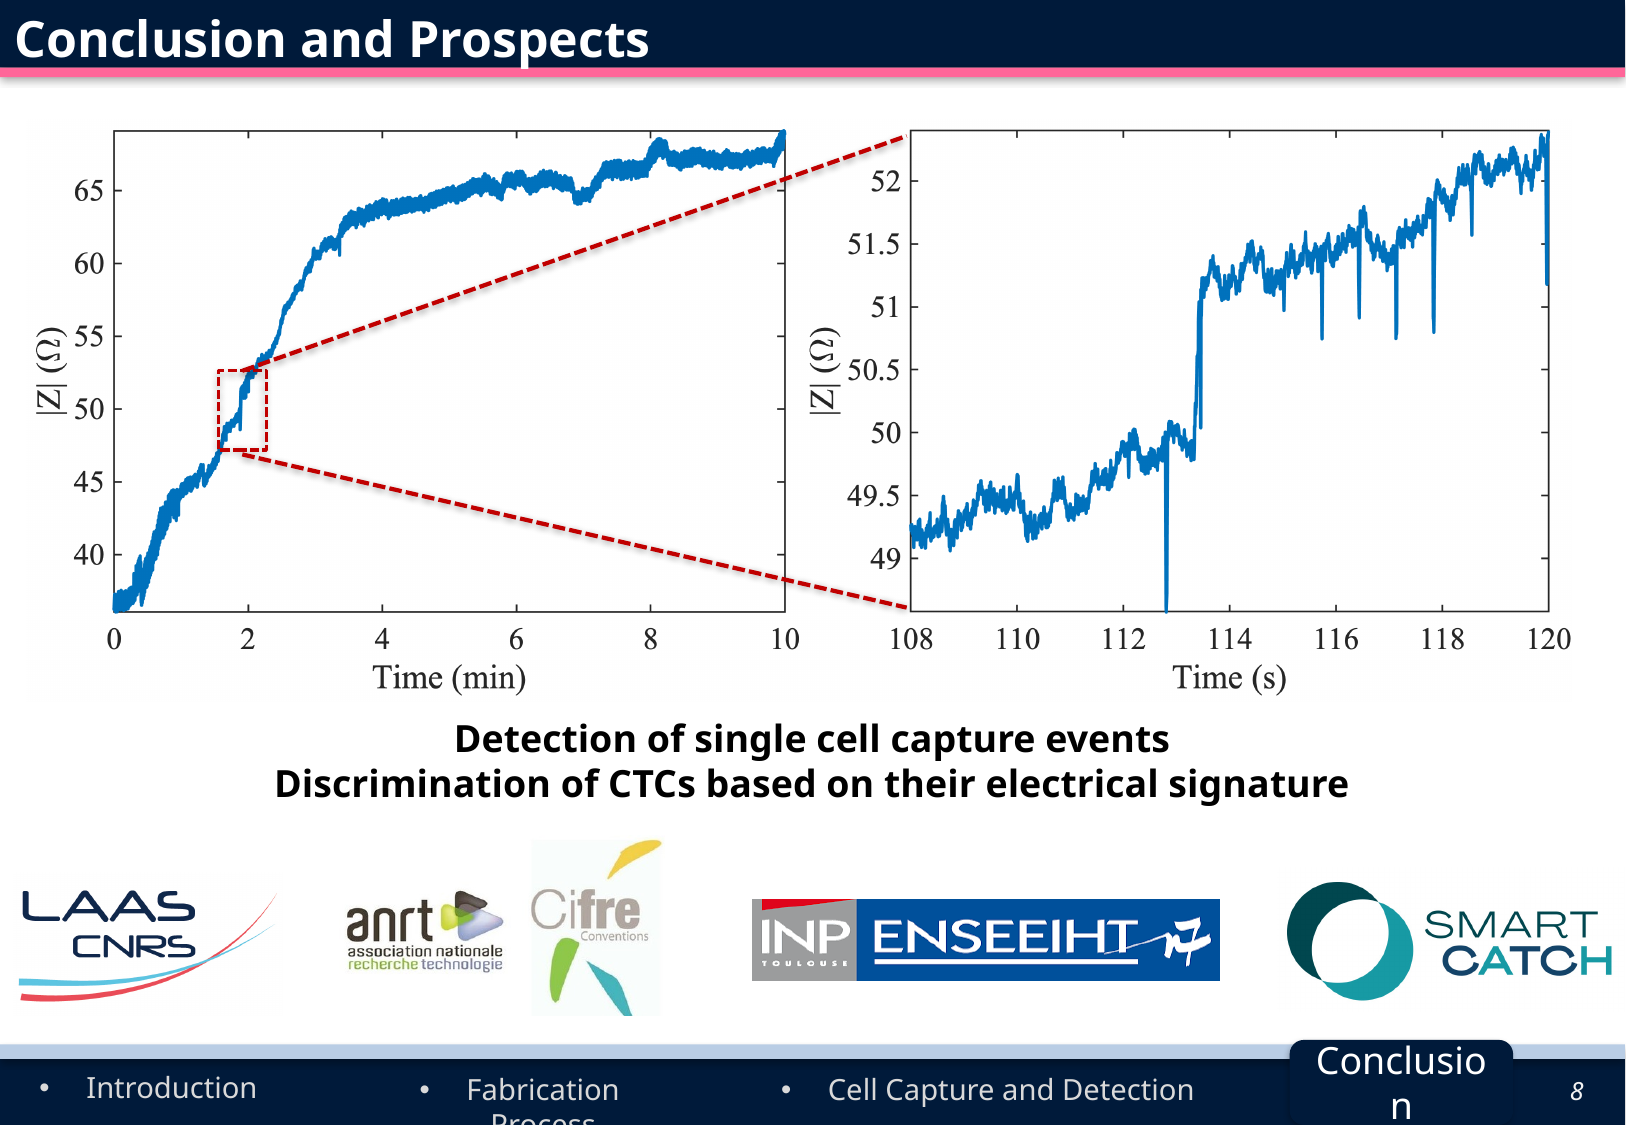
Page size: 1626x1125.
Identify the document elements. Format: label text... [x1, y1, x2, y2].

picture [752, 899, 1220, 981]
title Conclusion and Prospects [0, 0, 1402, 69]
picture [1277, 867, 1625, 1012]
text_box Detection of single cell capture events Discrimination of CTCs based on their electrical signature [90, 710, 1535, 812]
picture [327, 835, 666, 1016]
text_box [25, 119, 1573, 702]
picture [13, 871, 284, 1016]
